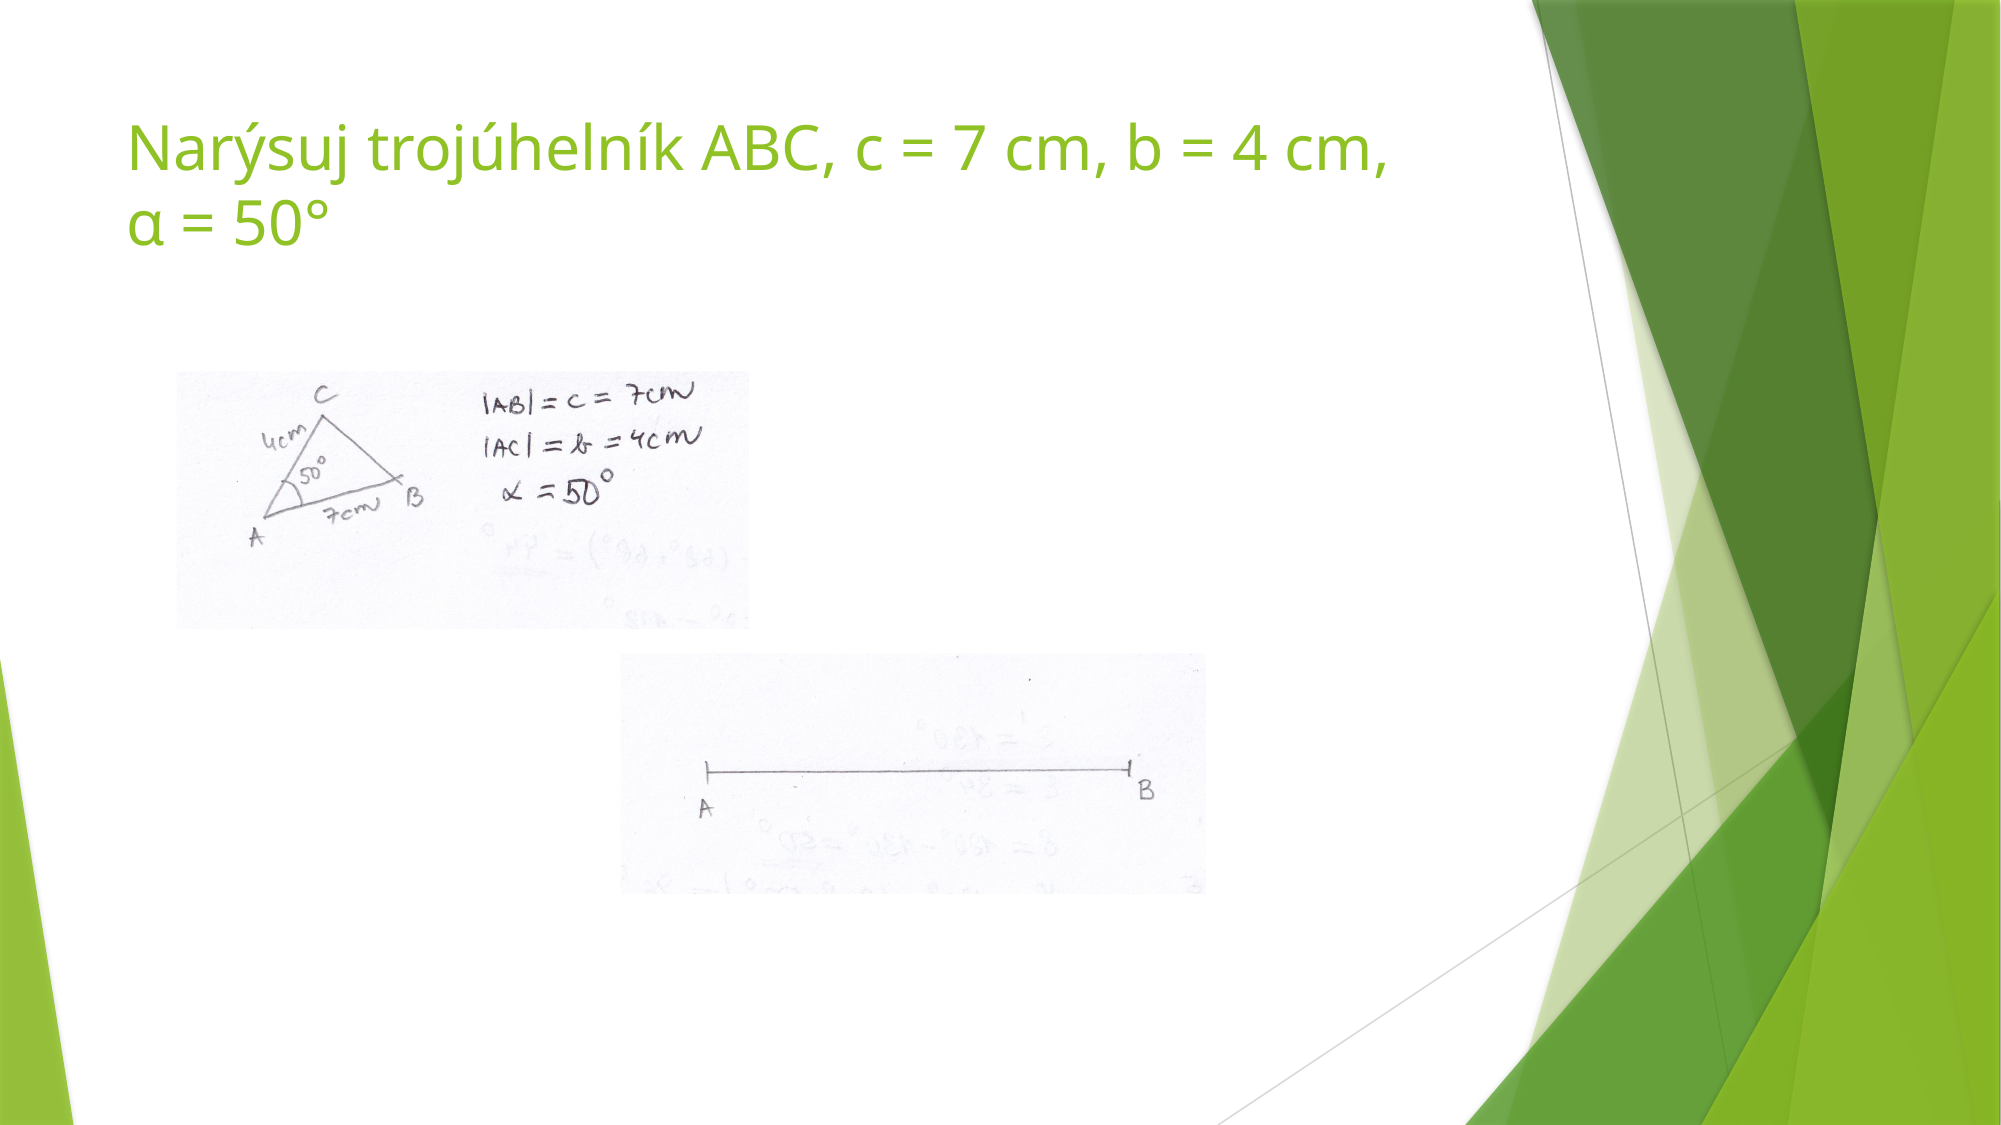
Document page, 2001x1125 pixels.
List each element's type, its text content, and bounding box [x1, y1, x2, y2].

picture [177, 213, 749, 787]
title Narýsuj trojúhelník ABC, c = 7 cm, b = 4 cm, α = 50° [111, 99, 1522, 317]
picture [621, 480, 1206, 1067]
